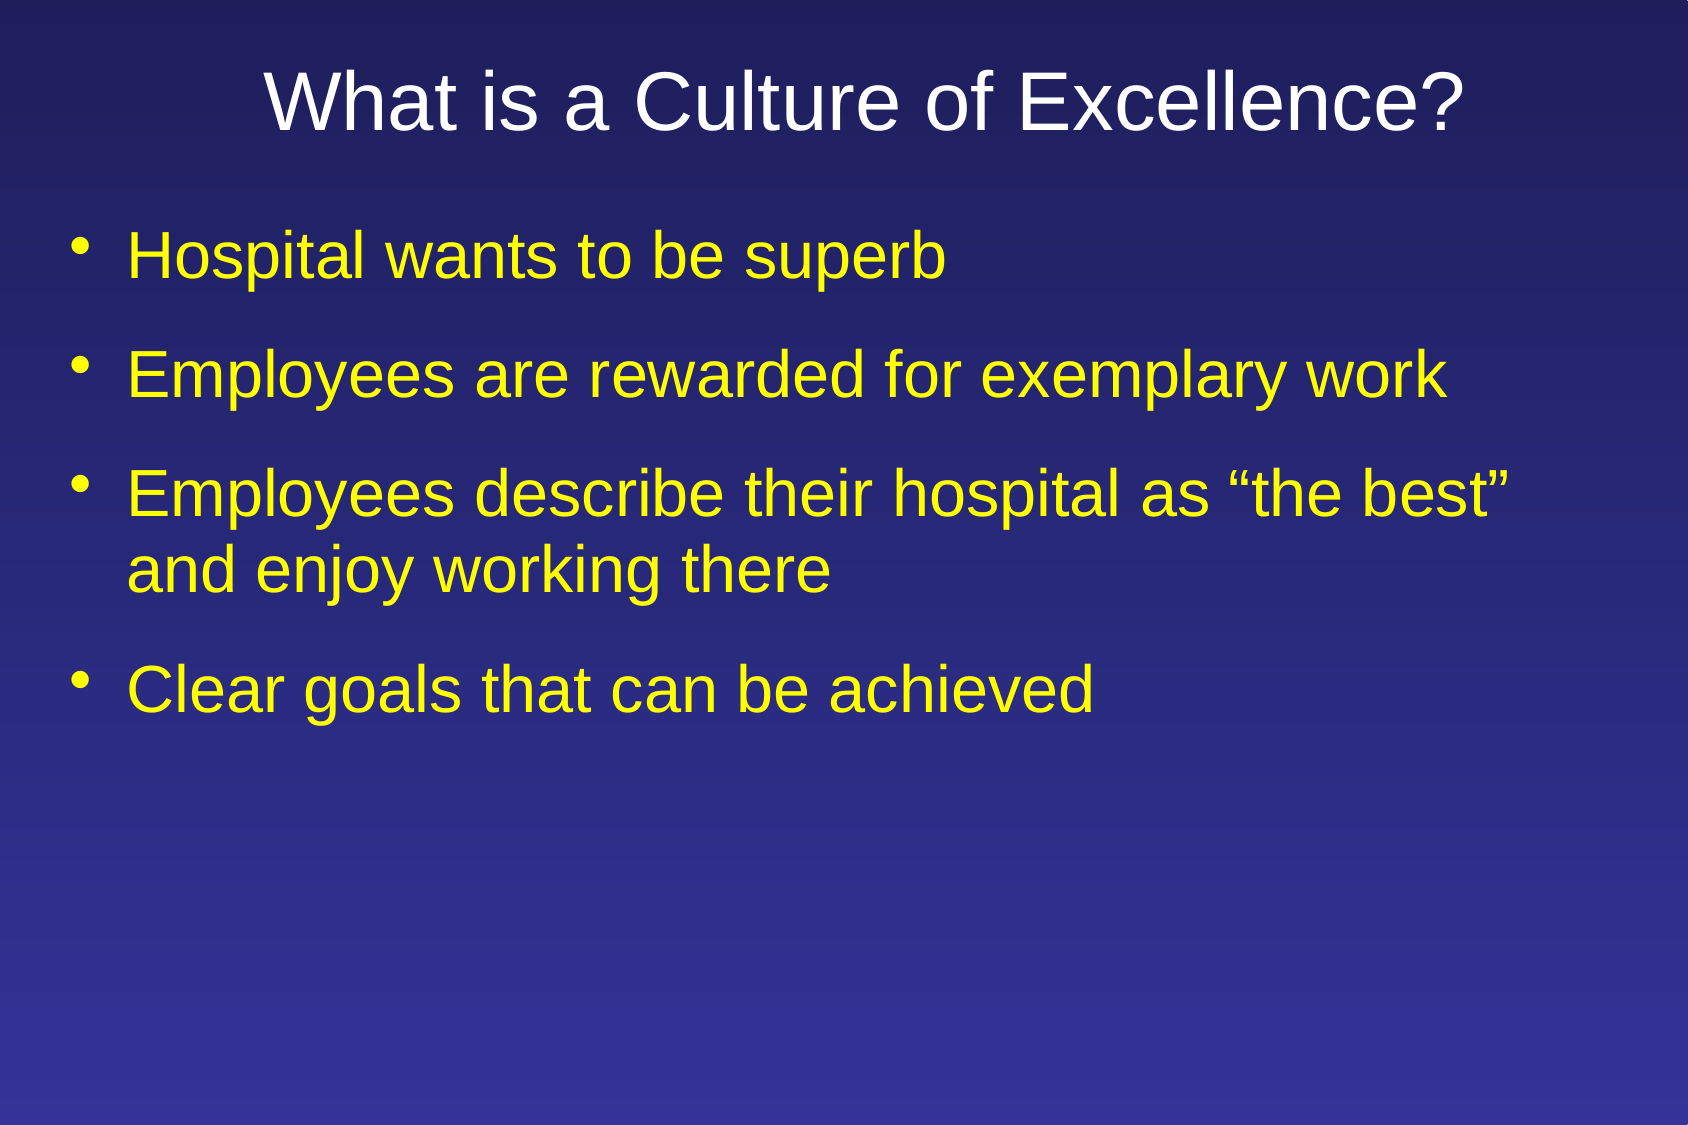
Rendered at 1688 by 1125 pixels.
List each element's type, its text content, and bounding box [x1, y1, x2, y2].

text_box Hospital wants to be superb Employees are rewarded for exemplary work Employees describe their hospital as “the best” and enjoy working there Clear goals that can be achieved [55, 210, 1643, 1125]
text_box What is a Culture of Excellence? [42, 3, 1688, 191]
